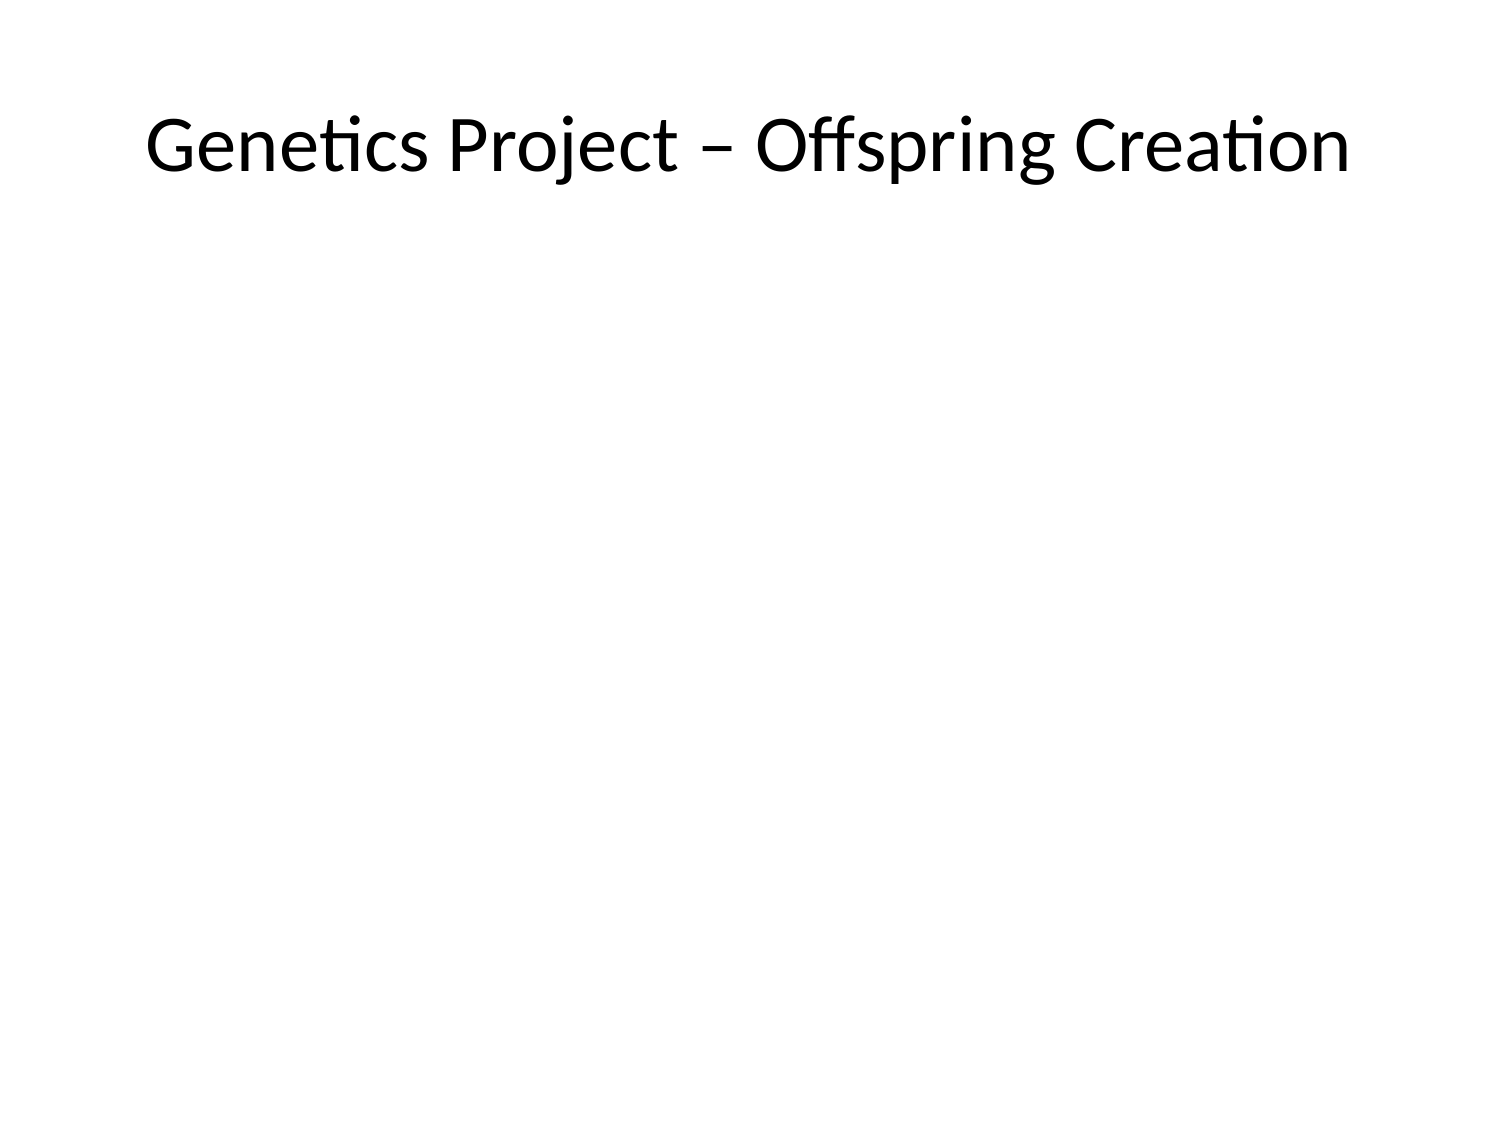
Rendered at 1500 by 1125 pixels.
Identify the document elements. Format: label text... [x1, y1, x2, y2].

title Genetics Project – Offspring Creation [75, 45, 1425, 233]
